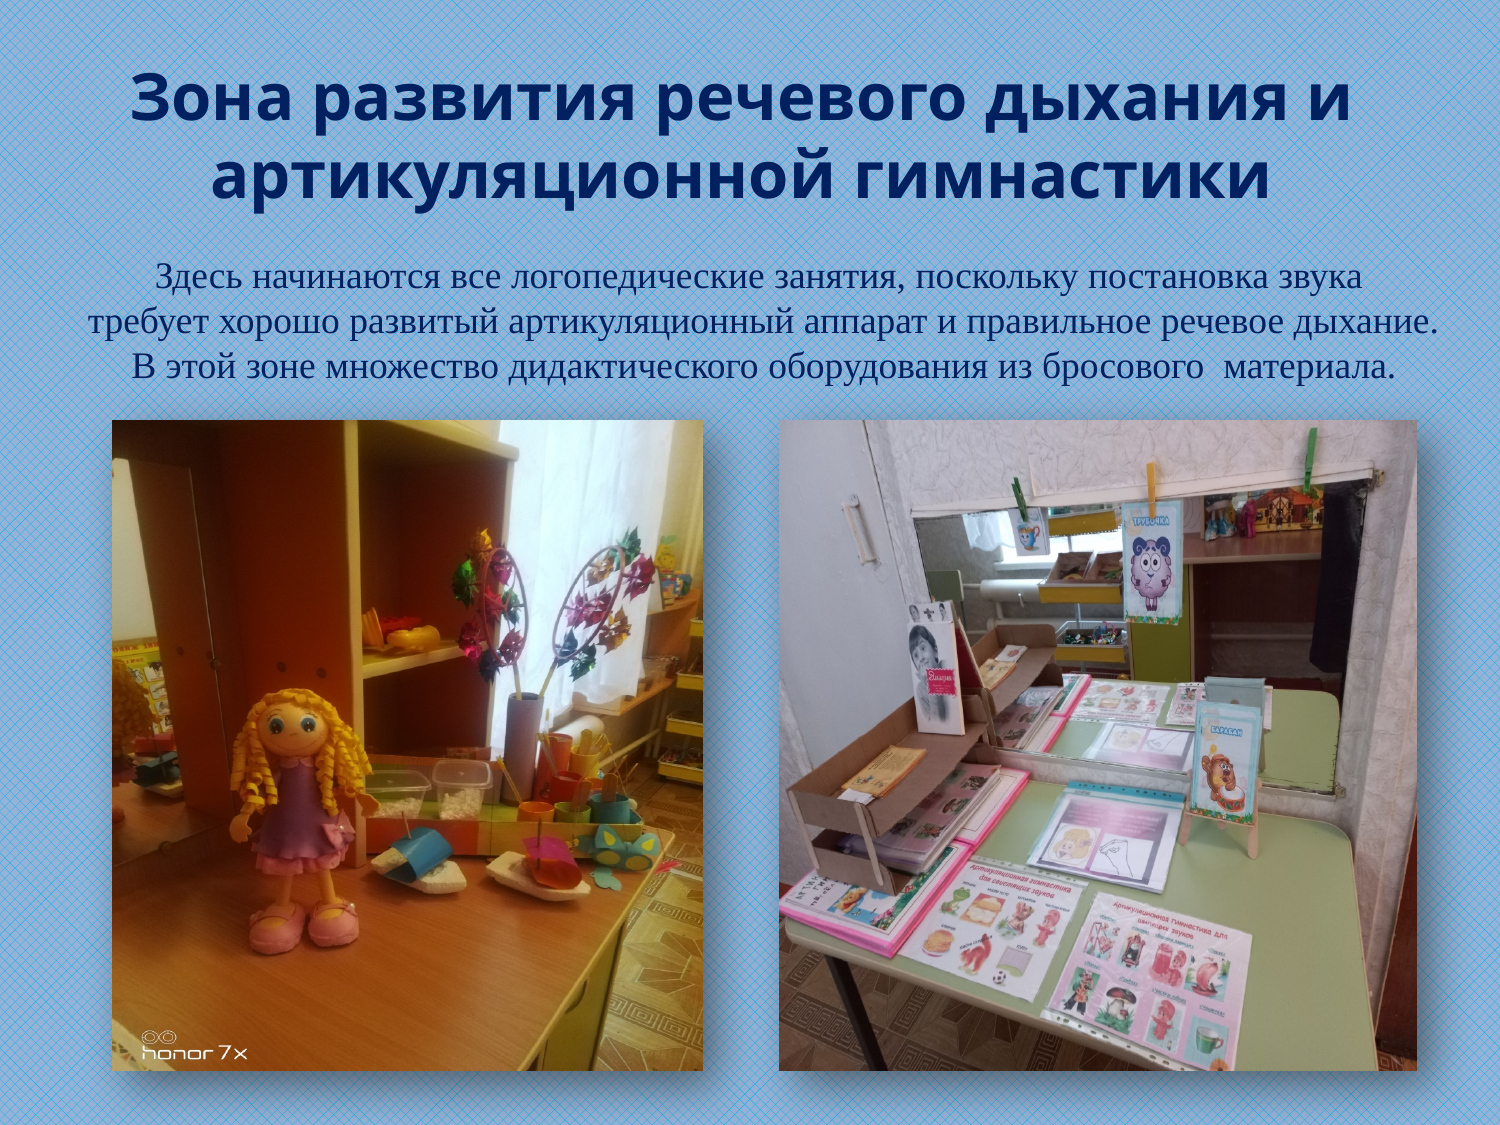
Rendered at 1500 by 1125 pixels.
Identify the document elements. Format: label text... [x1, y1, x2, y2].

title Зона развития речевого дыхания и артикуляционной гимнастики [66, 23, 1417, 245]
text_box Здесь начинаются все логопедические занятия, поскольку постановка звука требует хорошо развитый артикуляционный аппарат и правильное речевое дыхание. В этой зоне множество дидактического оборудования из бросового материала. [72, 243, 1456, 394]
picture [0, 0, 1500, 1125]
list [111, 420, 703, 1072]
